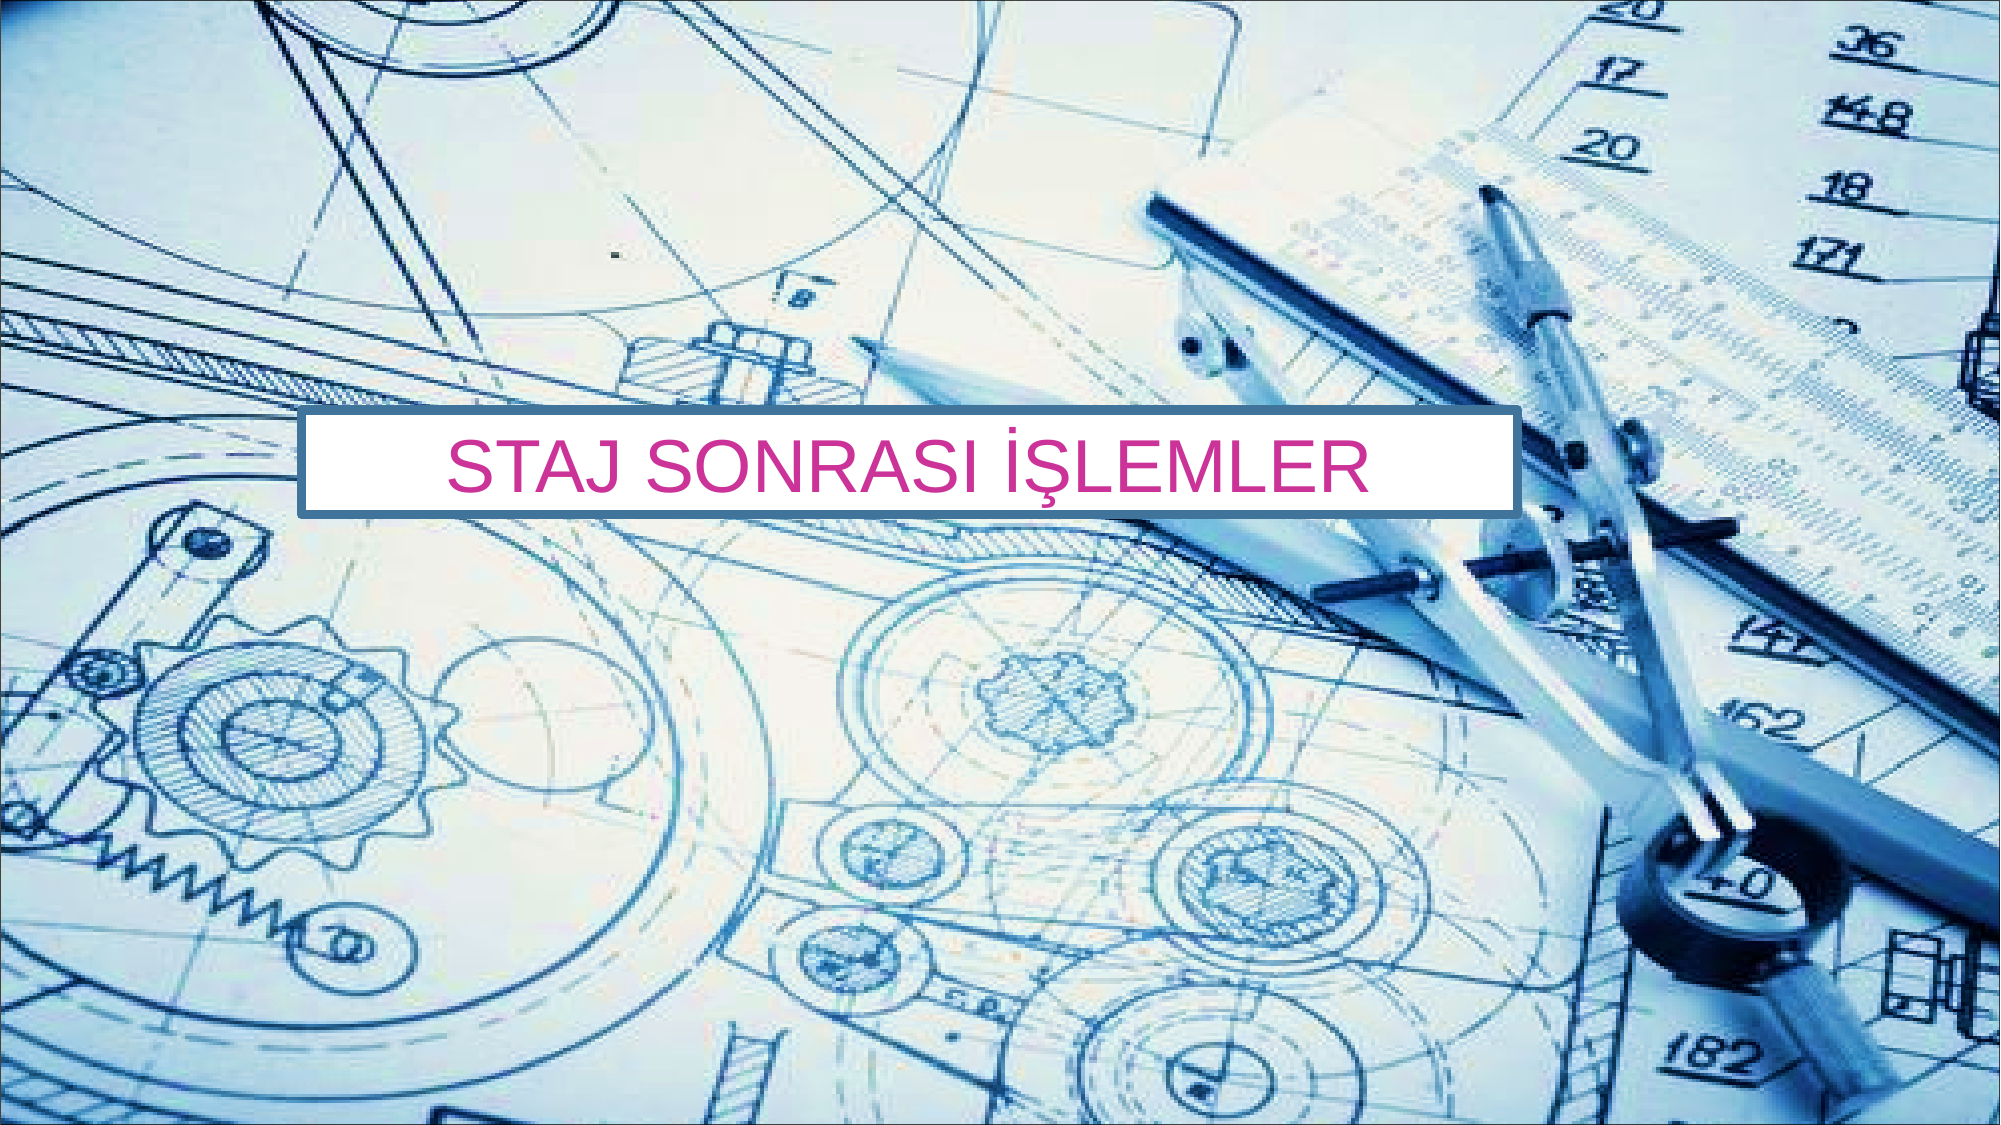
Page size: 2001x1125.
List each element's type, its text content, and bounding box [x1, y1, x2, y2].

picture [1, 0, 2000, 1125]
text_box STAJ SONRASI İŞLEMLER [301, 409, 1518, 515]
